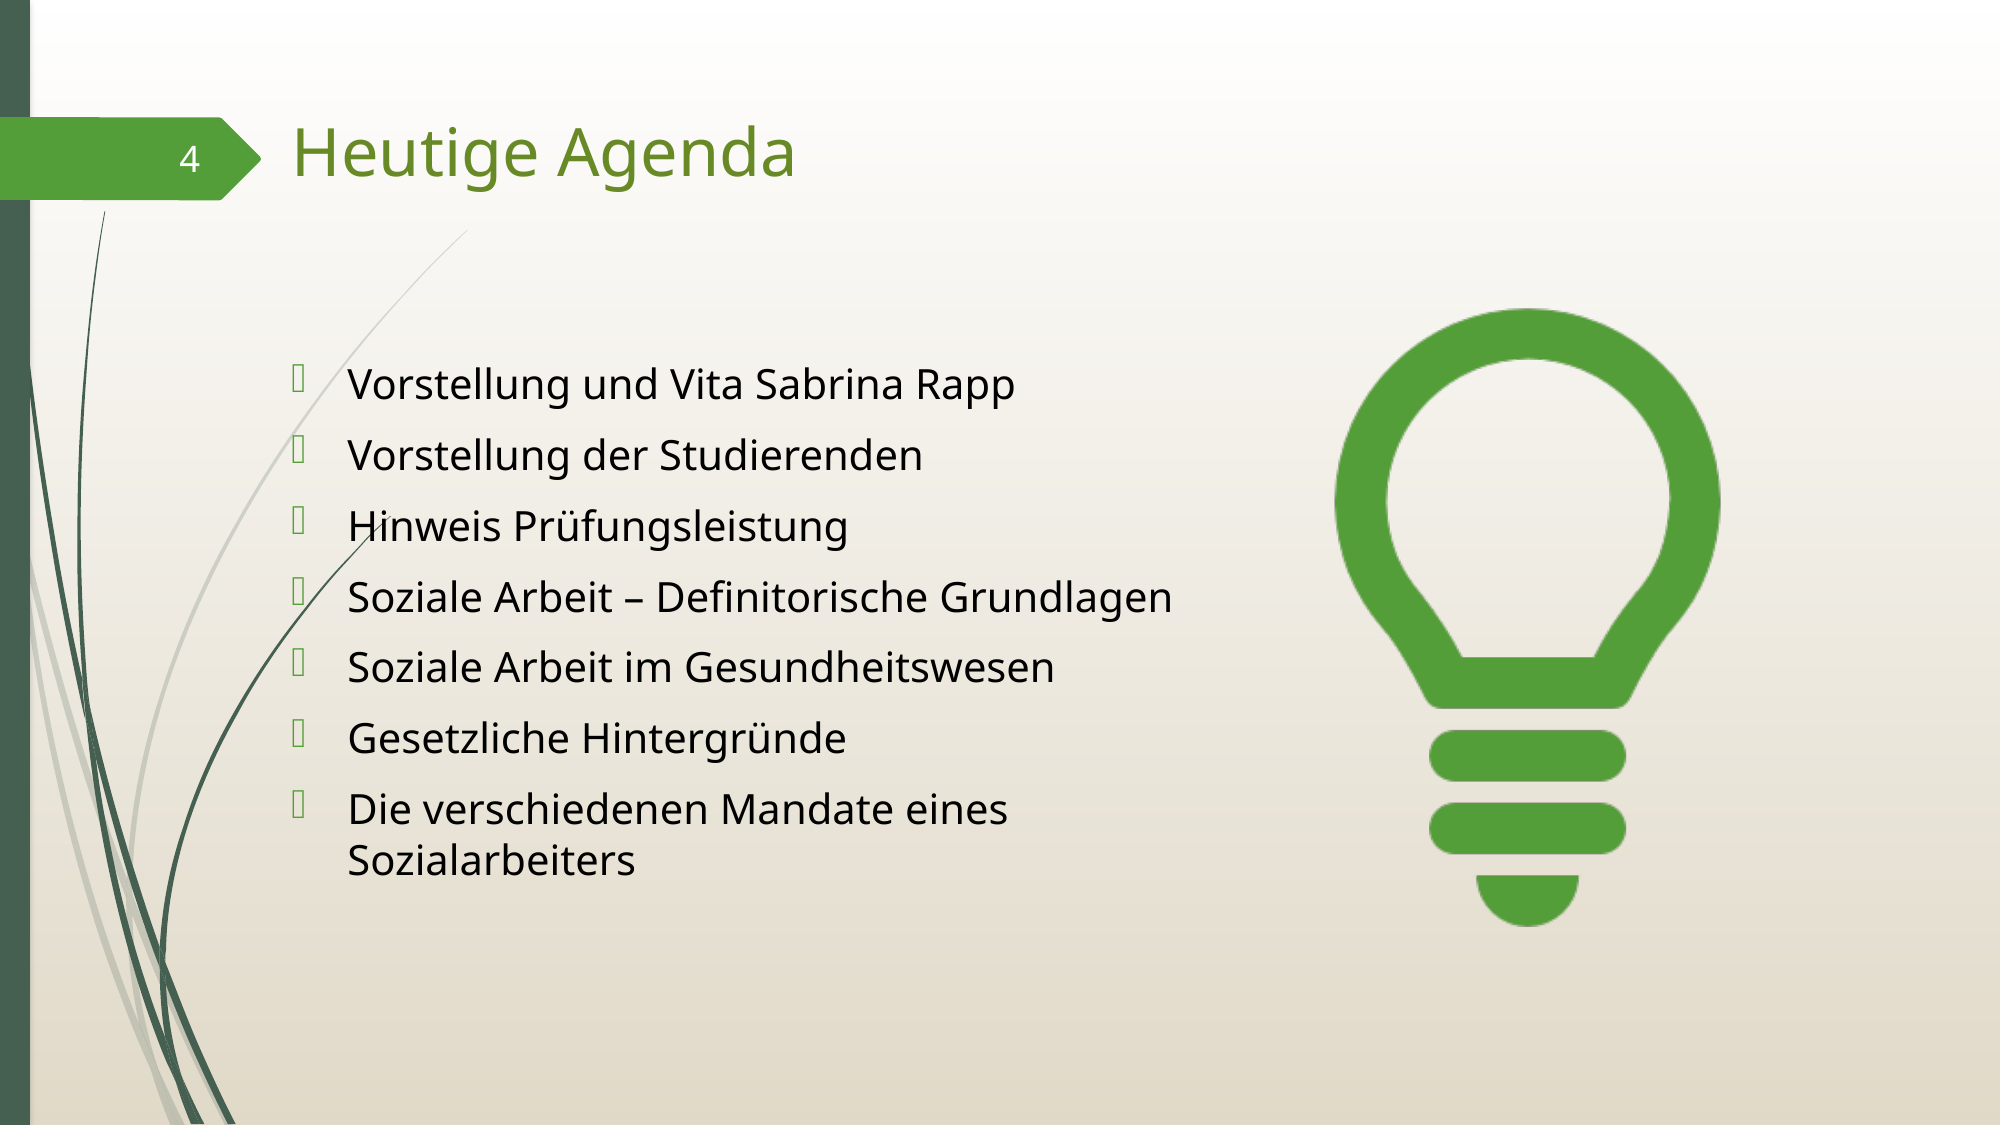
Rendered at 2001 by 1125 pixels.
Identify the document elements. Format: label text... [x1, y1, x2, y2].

list Vorstellung und Vita Sabrina Rapp Vorstellung der Studierenden Hinweis Prüfungsleistung Soziale Arbeit – Definitorische Grundlagen Soziale Arbeit im Gesundheitswesen Gesetzliche Hintergründe Die verschiedenen Mandate eines Sozialarbeiters [276, 350, 1175, 970]
picture [1179, 269, 1878, 967]
title Heutige Agenda [276, 102, 956, 313]
slide_number 4 [87, 129, 216, 190]
